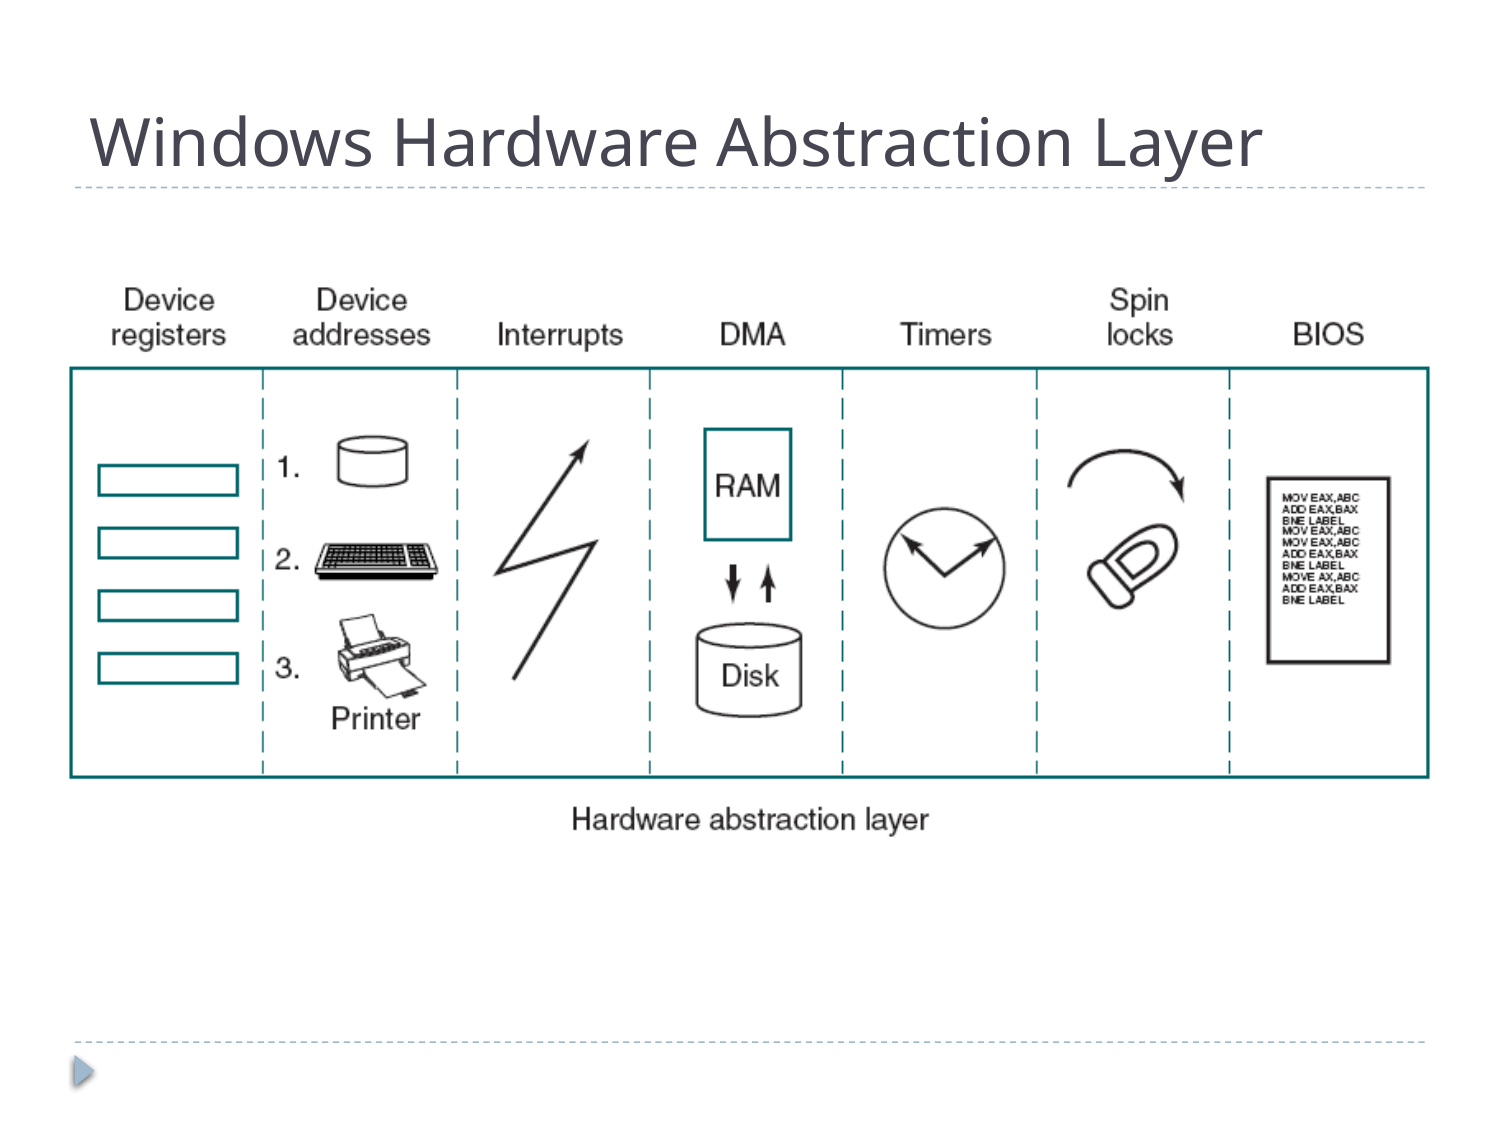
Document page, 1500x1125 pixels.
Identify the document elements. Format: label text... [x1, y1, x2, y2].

title Windows Hardware Abstraction Layer [75, 37, 1425, 188]
picture [50, 268, 1450, 857]
